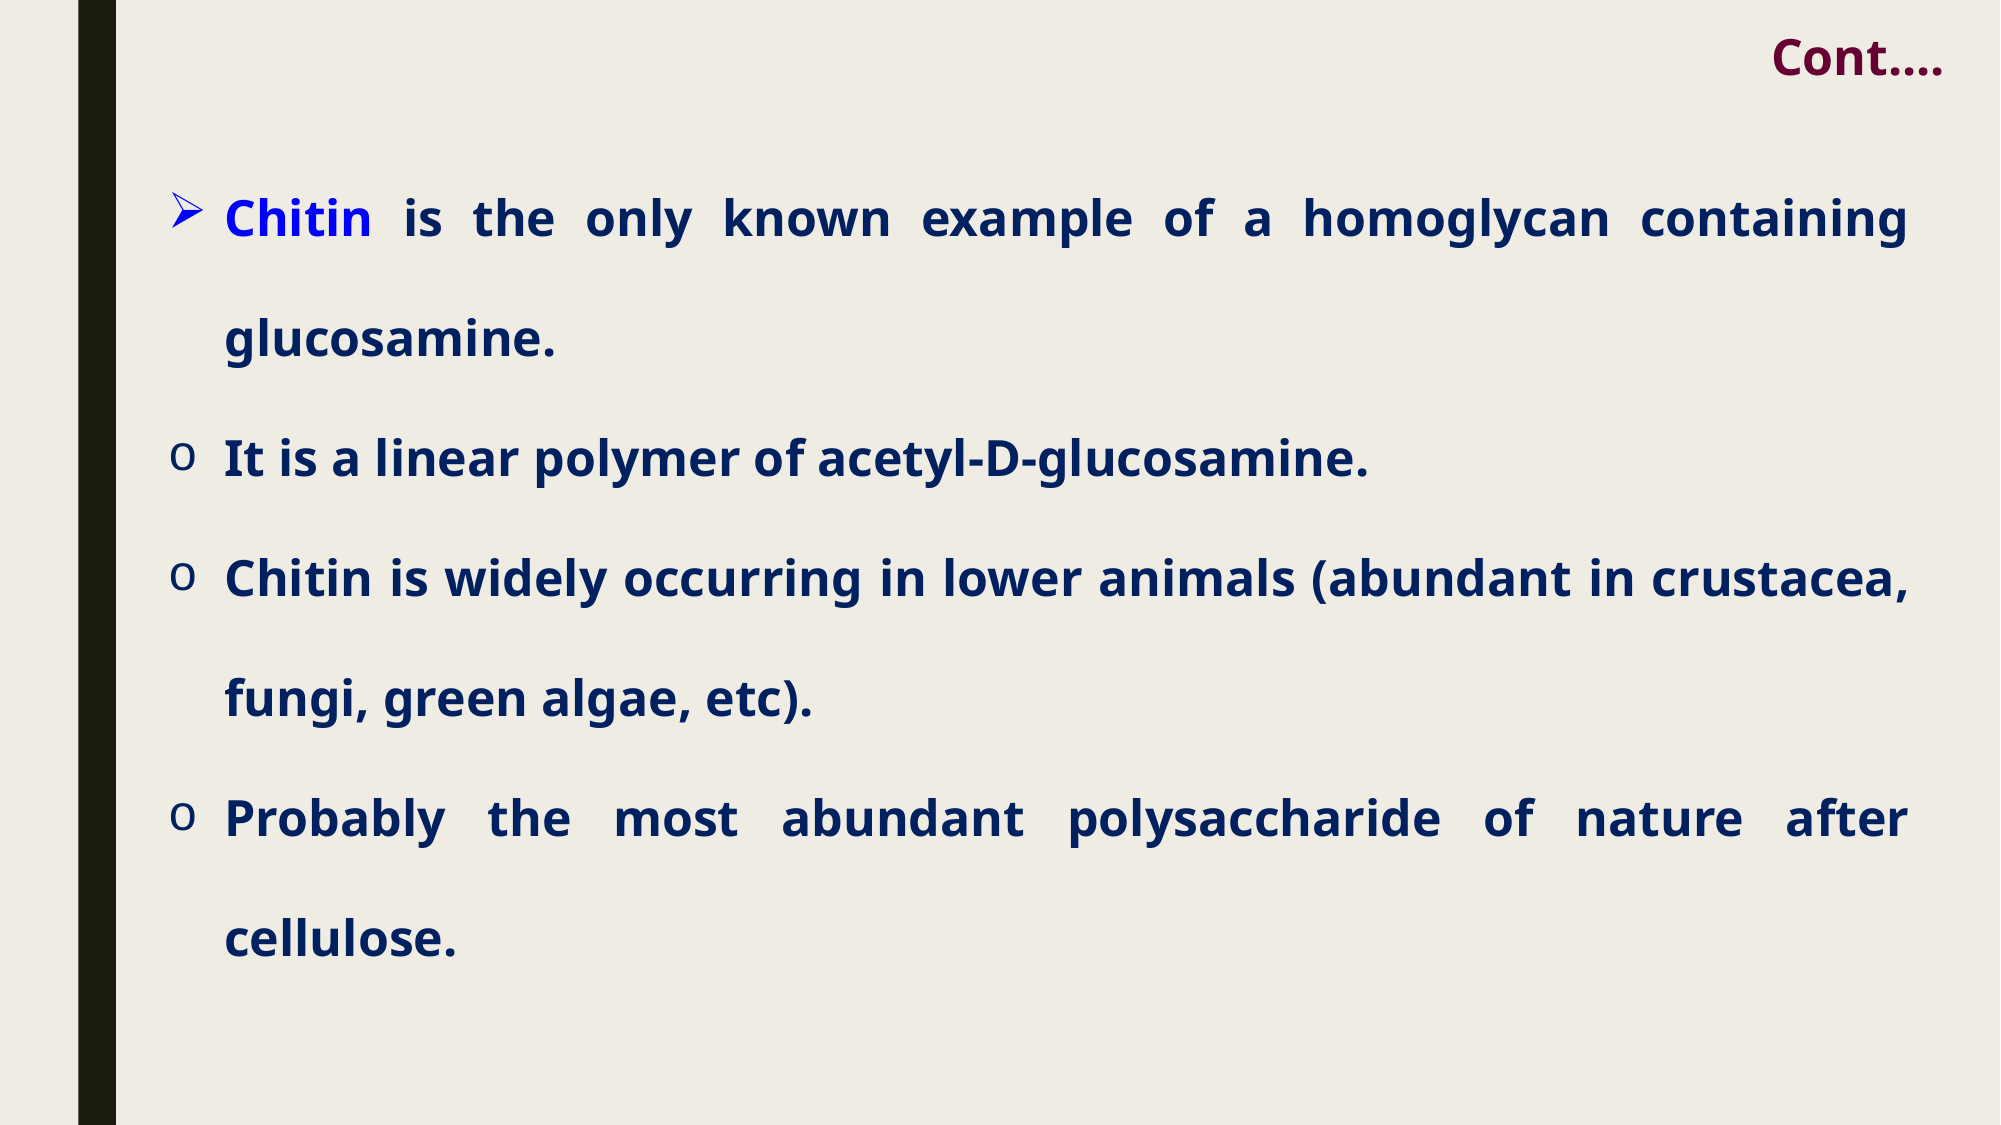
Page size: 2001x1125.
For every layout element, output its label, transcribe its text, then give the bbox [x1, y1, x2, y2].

text_box Chitin is the only known example of a homoglycan containing glucosamine. It is a linear polymer of acetyl-D-glucosamine. Chitin is widely occurring in lower animals (abundant in crustacea, fungi, green algae, etc). Probably the most abundant polysaccharide of nature after cellulose. [153, 119, 1925, 974]
text_box Cont.... [1706, 18, 1960, 93]
